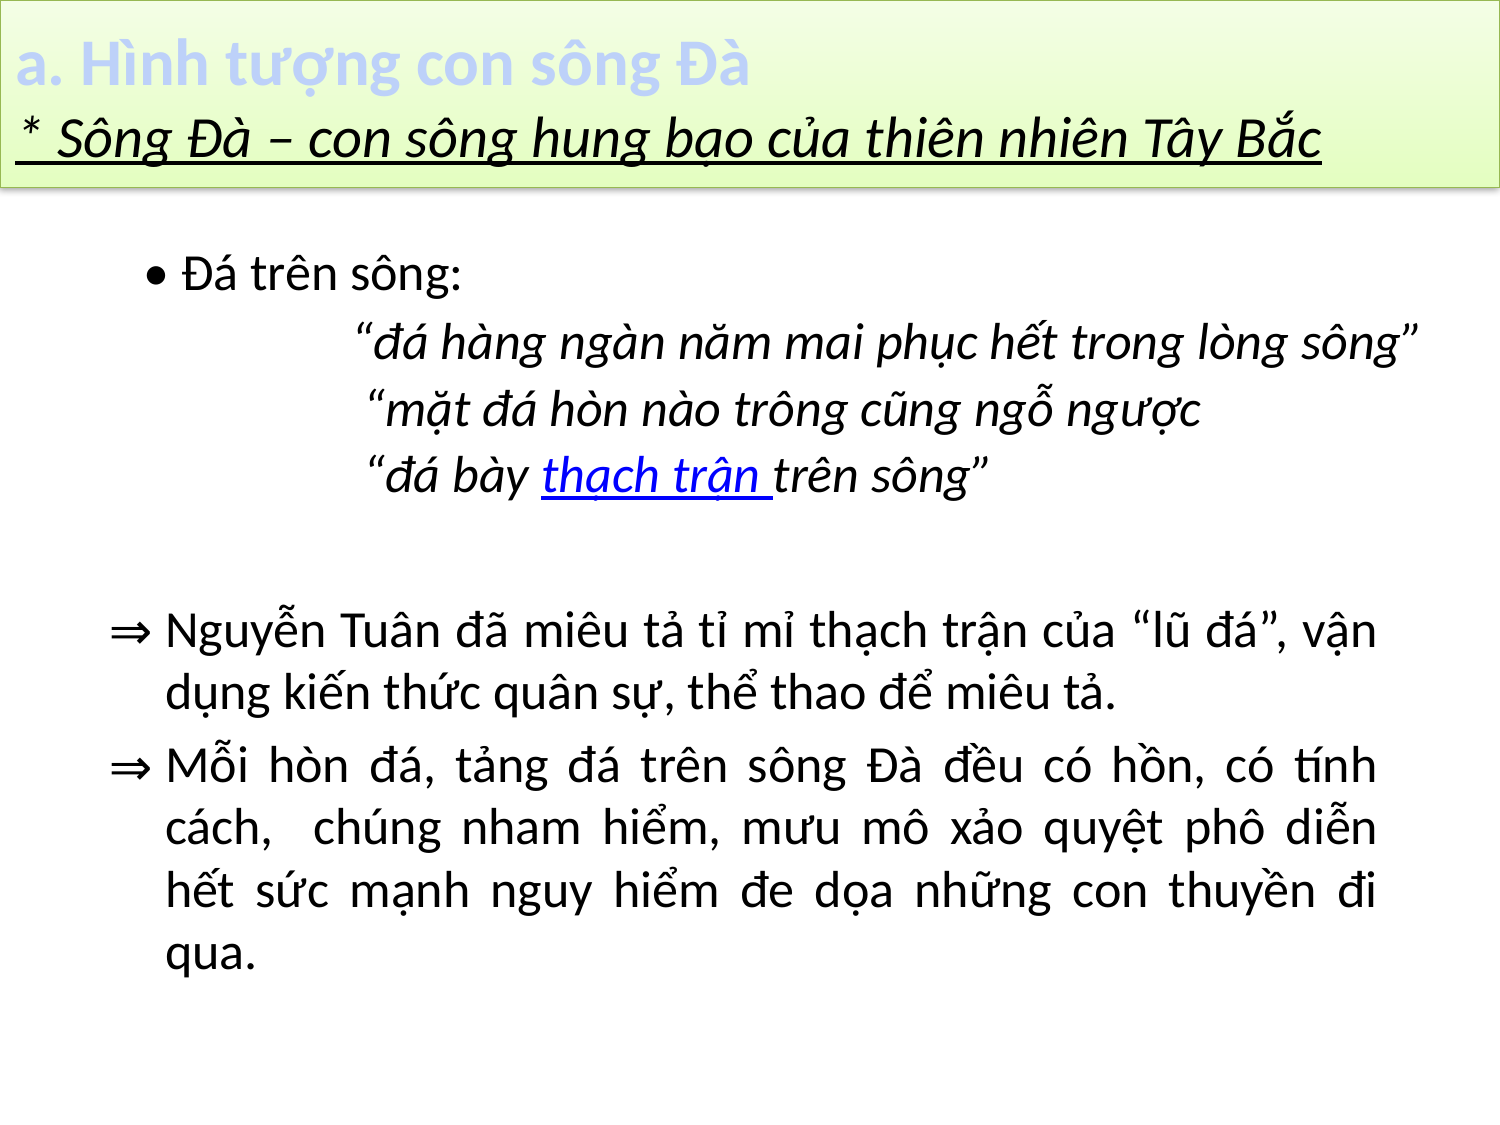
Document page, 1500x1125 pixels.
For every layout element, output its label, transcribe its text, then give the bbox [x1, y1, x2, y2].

title a. Hình tượng con sông Đà * Sông Đà – con sông hung bạo của thiên nhiên Tây Bắc [0, 0, 1500, 188]
list • Đá trên sông: “đá hàng ngàn năm mai phục hết trong lòng sông” “mặt đá hòn nào trông cũng ngỗ ngược “đá bày thạch trận trên sông” [113, 224, 1451, 538]
text_box Nguyễn Tuân đã miêu tả tỉ mỉ thạch trận của “lũ đá”, vận dụng kiến thức quân sự, thể thao để miêu tả. Mỗi hòn đá, tảng đá trên sông Đà đều có hồn, có tính cách, chúng nham hiểm, mưu mô xảo quyệt phô diễn hết sức mạnh nguy hiểm đe dọa những con thuyền đi qua. [93, 587, 1394, 988]
